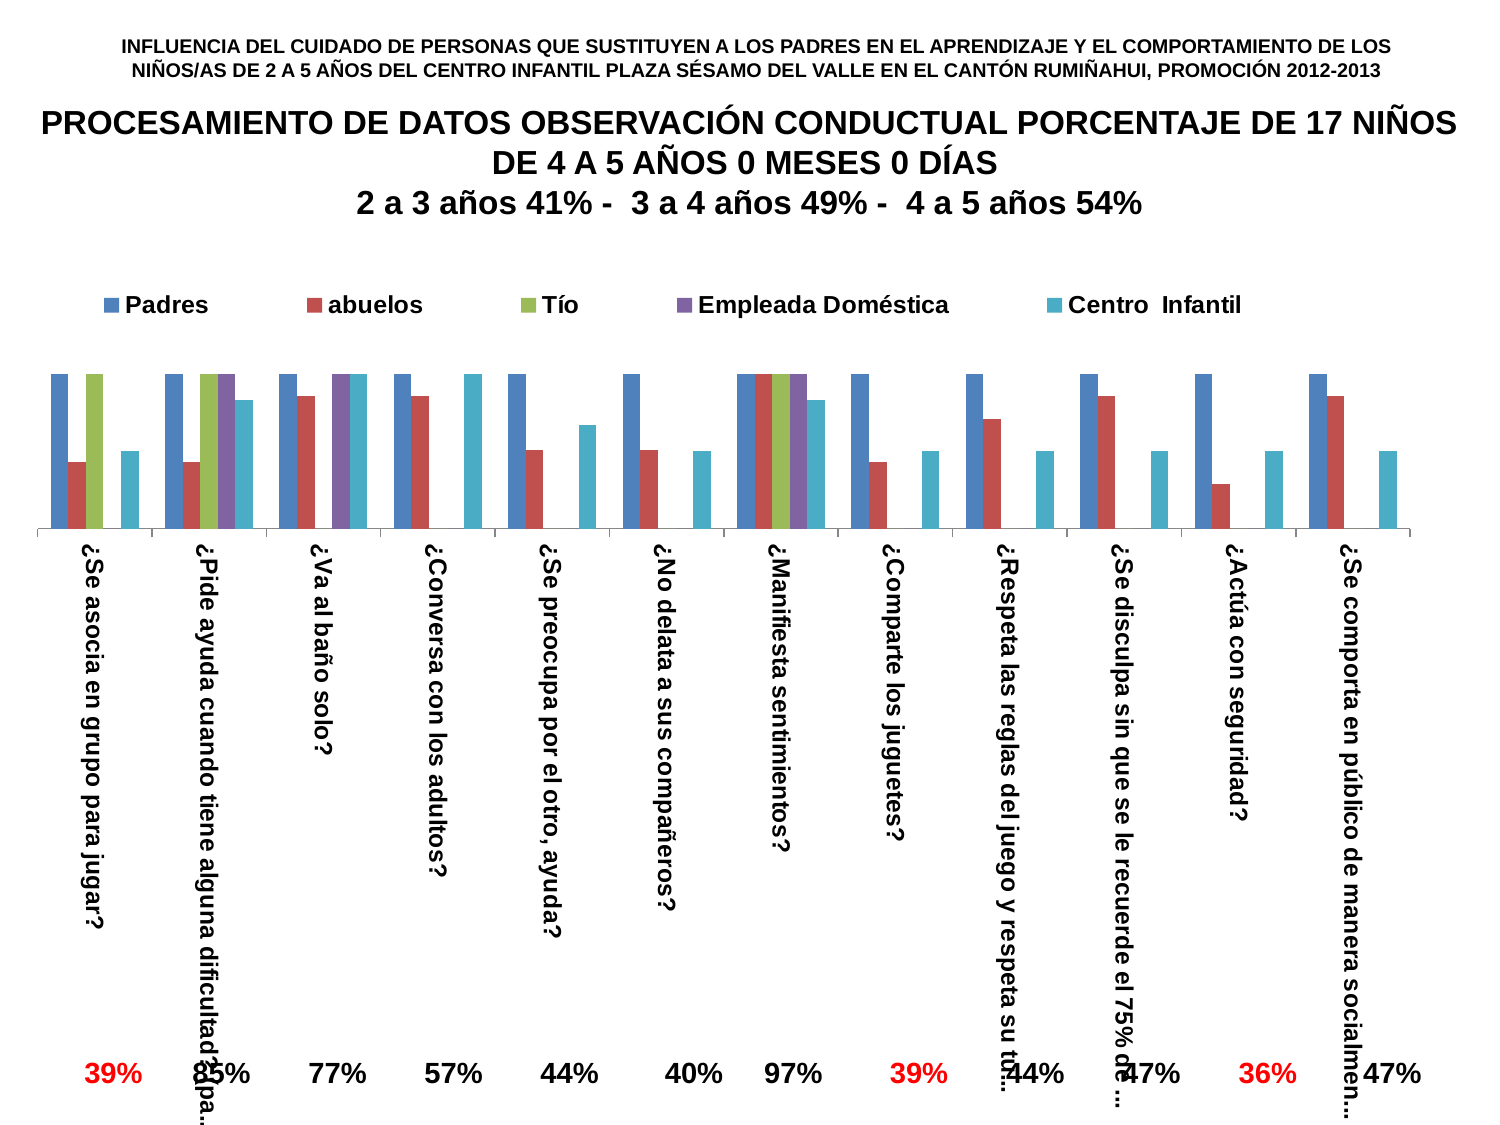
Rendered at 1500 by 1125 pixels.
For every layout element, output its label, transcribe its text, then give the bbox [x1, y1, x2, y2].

text_box PROCESAMIENTO DE DATOS OBSERVACIÓN CONDUCTUAL PORCENTAJE DE 17 NIÑOS DE 4 A 5 AÑOS 0 MESES 0 DÍAS 2 a 3 años 41% - 3 a 4 años 49% - 4 a 5 años 54% [0, 93, 1500, 175]
title INFLUENCIA DEL CUIDADO DE PERSONAS QUE SUSTITUYEN A LOS PADRES EN EL APRENDIZAJE Y EL COMPORTAMIENTO DE LOS NIÑOS/AS DE 2 A 5 AÑOS DEL CENTRO INFANTIL PLAZA SÉSAMO DEL VALLE EN EL CANTÓN RUMIÑAHUI, PROMOCIÓN 2012-2013 [82, 23, 1432, 92]
chart [0, 175, 1500, 1125]
